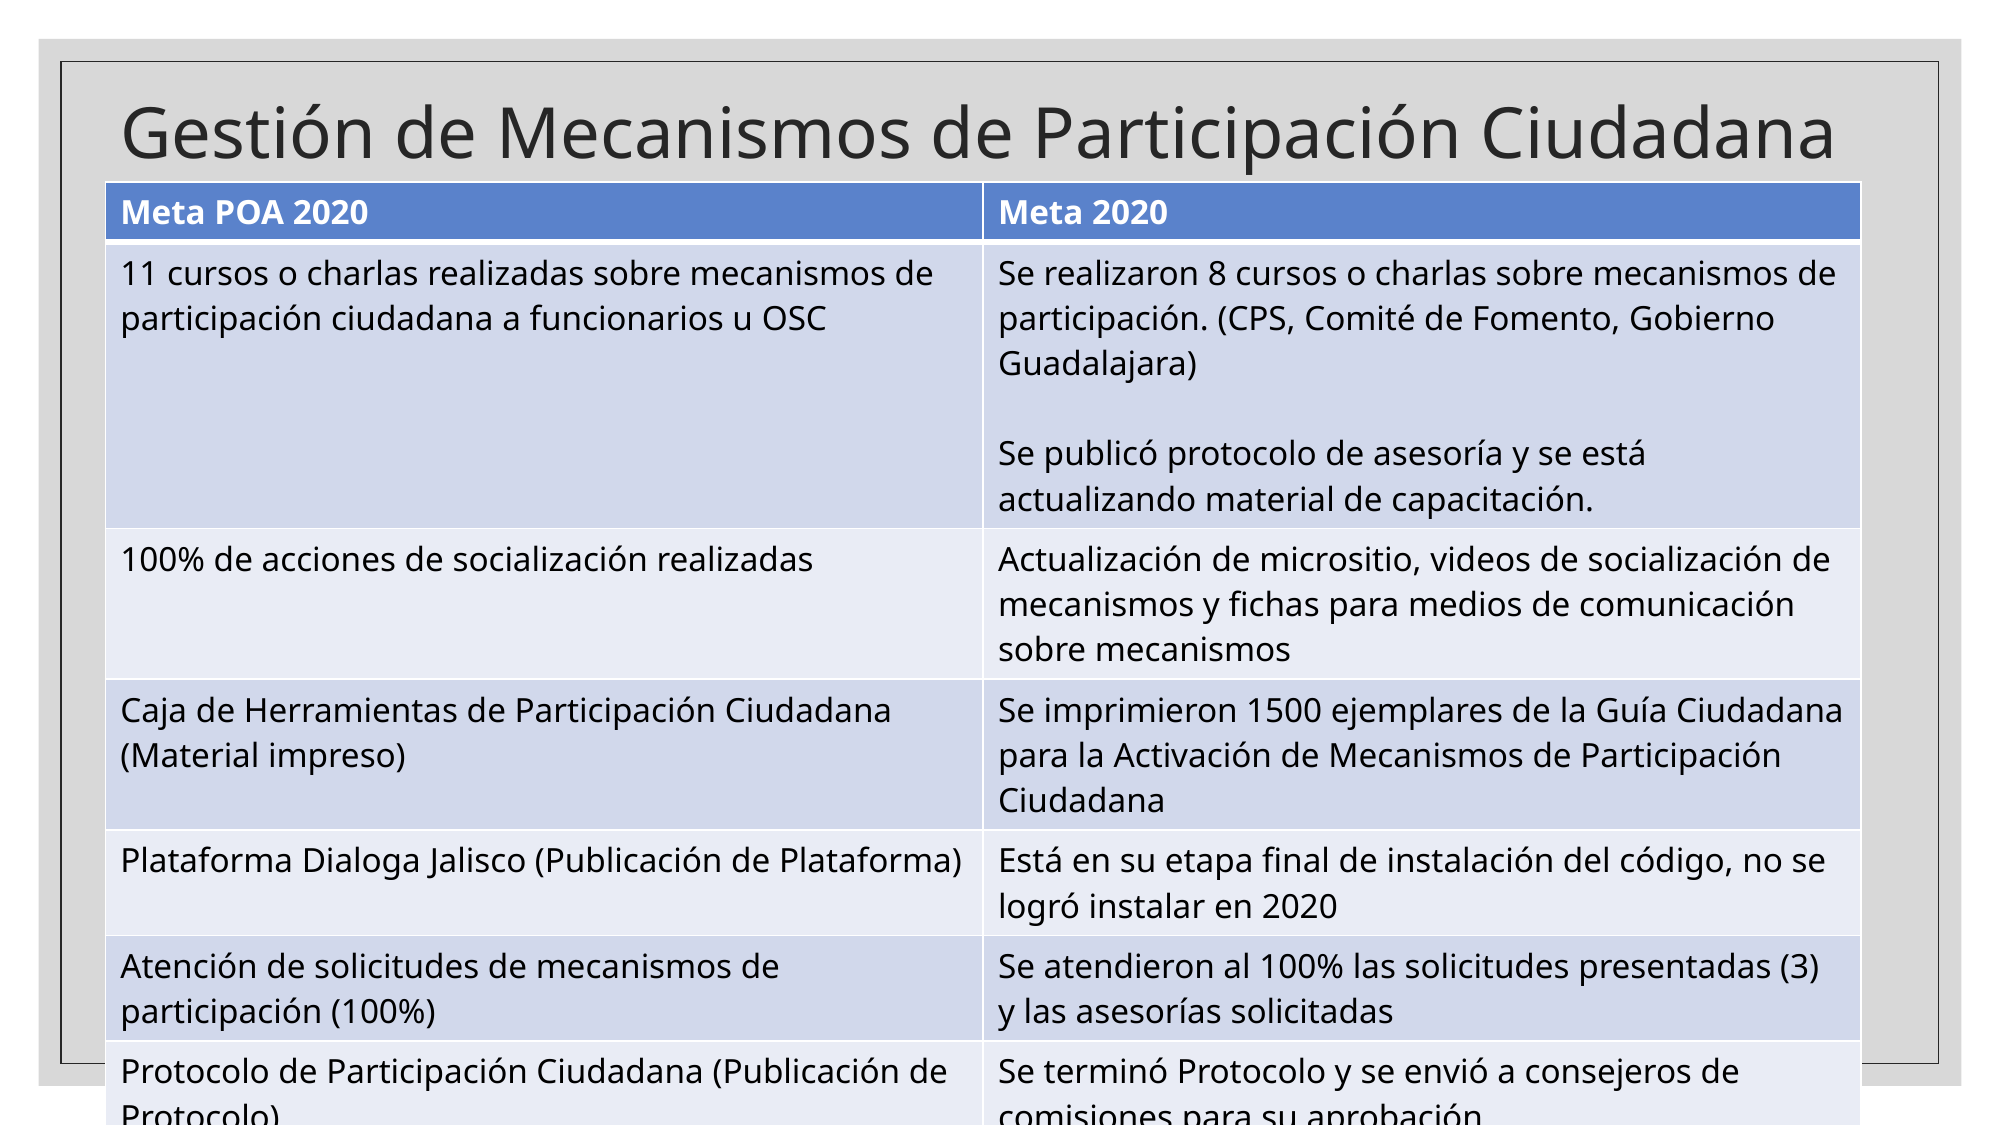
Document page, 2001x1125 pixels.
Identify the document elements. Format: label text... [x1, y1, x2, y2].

table_cell Se atendieron al 100% las solicitudes presentadas (3) y las asesorías solicitadas [984, 936, 1860, 1040]
table_cell Atención de solicitudes de mecanismos de participación (100%) [106, 936, 982, 1040]
table_cell Está en su etapa final de instalación del código, no se logró instalar en 2020 [984, 831, 1860, 935]
title Gestión de Mecanismos de Participación Ciudadana [105, 68, 1931, 203]
table_cell Se realizaron 8 cursos o charlas sobre mecanismos de participación. (CPS, Comité de Fomento, Gobierno Guadalajara) Se publicó protocolo de asesoría y se está actualizando material de capacitación. [984, 245, 1860, 528]
table_cell Caja de Herramientas de Participación Ciudadana (Material impreso) [106, 680, 982, 829]
table_cell Se imprimieron 1500 ejemplares de la Guía Ciudadana para la Activación de Mecanismos de Participación Ciudadana [984, 680, 1860, 829]
table_cell Plataforma Dialoga Jalisco (Publicación de Plataforma) [106, 831, 982, 935]
table_cell 100% de acciones de socialización realizadas [106, 529, 982, 678]
table_cell Se terminó Protocolo y se envió a consejeros de comisiones para su aprobación. [984, 1042, 1860, 1125]
table_header Meta POA 2020 [106, 183, 982, 239]
table_cell Actualización de micrositio, videos de socialización de mecanismos y fichas para medios de comunicación sobre mecanismos [984, 529, 1860, 678]
table_cell Protocolo de Participación Ciudadana (Publicación de Protocolo) [106, 1042, 982, 1125]
table_cell 11 cursos o charlas realizadas sobre mecanismos de participación ciudadana a funcionarios u OSC [106, 245, 982, 528]
table_header Meta 2020 [984, 183, 1860, 239]
